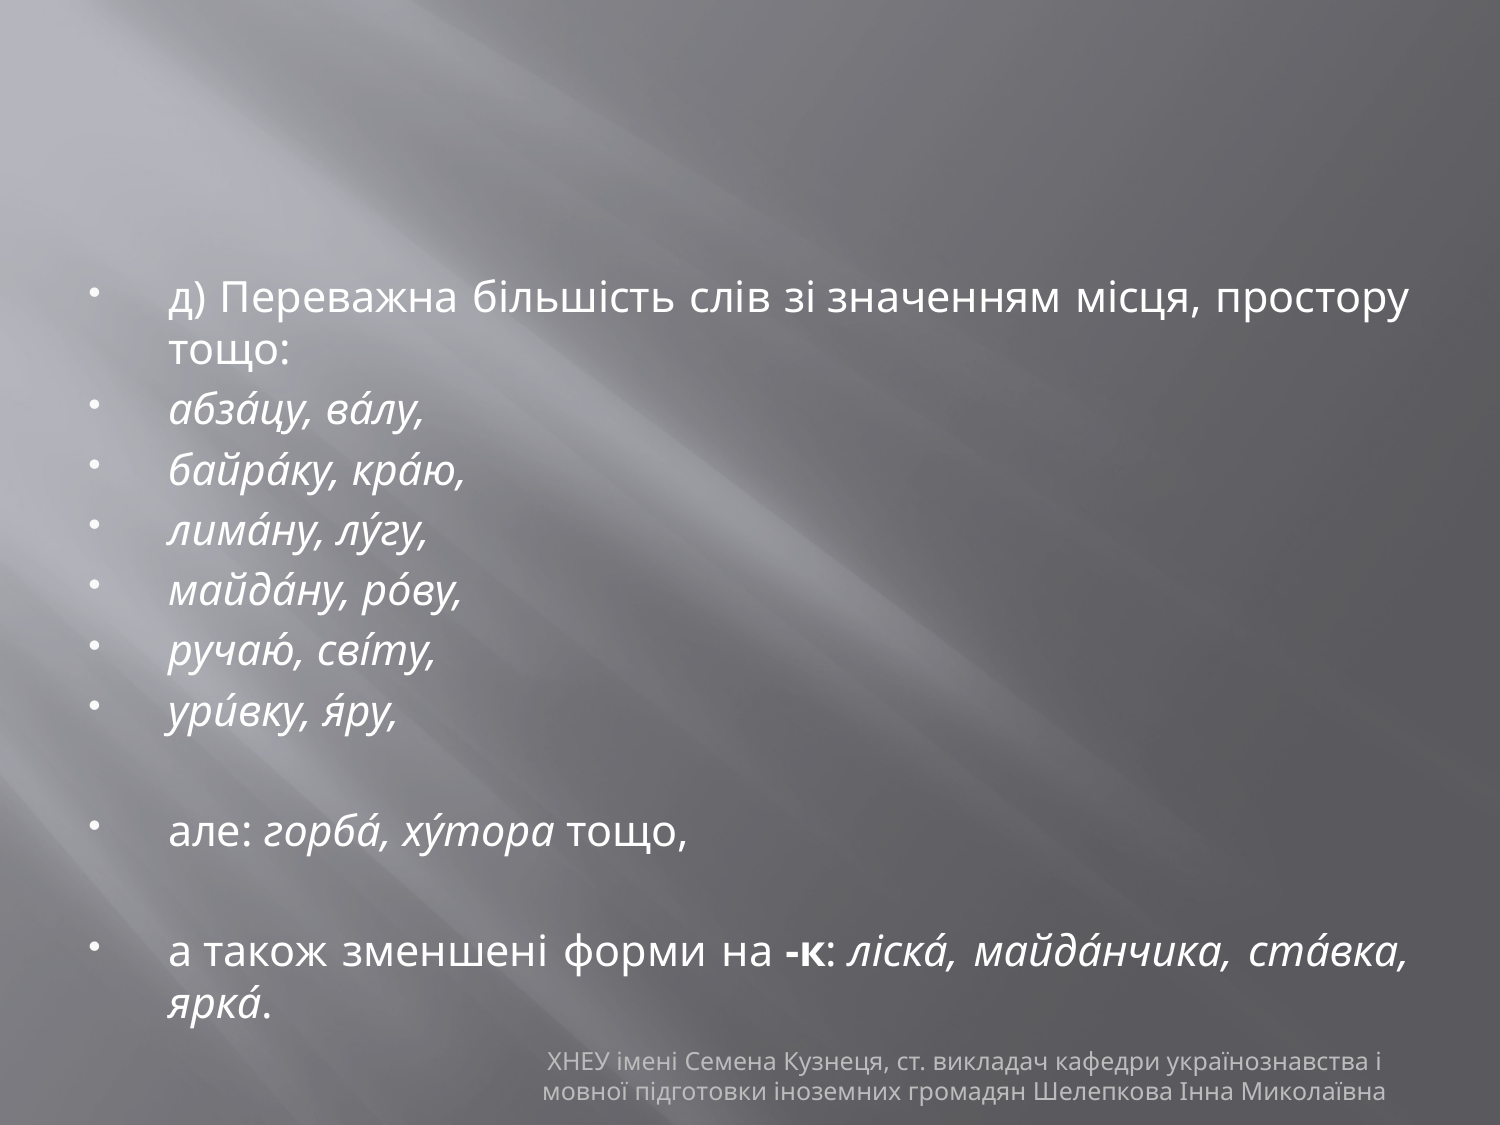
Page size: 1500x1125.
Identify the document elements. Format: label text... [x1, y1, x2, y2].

footer ХНЕУ імені Семена Кузнеця, ст. викладач кафедри українознавства і мовної підготовки іноземних громадян Шелепкова Інна Миколаївна [512, 1052, 1418, 1113]
list д) Переважна більшість слів зі значенням місця, простору тощо: абза́цу, ва́лу, байра́ку, кра́ю, лима́ну, лу́гу, майда́ну, ро́ву, ручаю́, сві́ту, ури́вку, я́ру, але: горба́, ху́тора тощо, а також зменшені форми на -к: ліска́, майда́нчика, ста́вка, ярка́. [75, 262, 1425, 1035]
